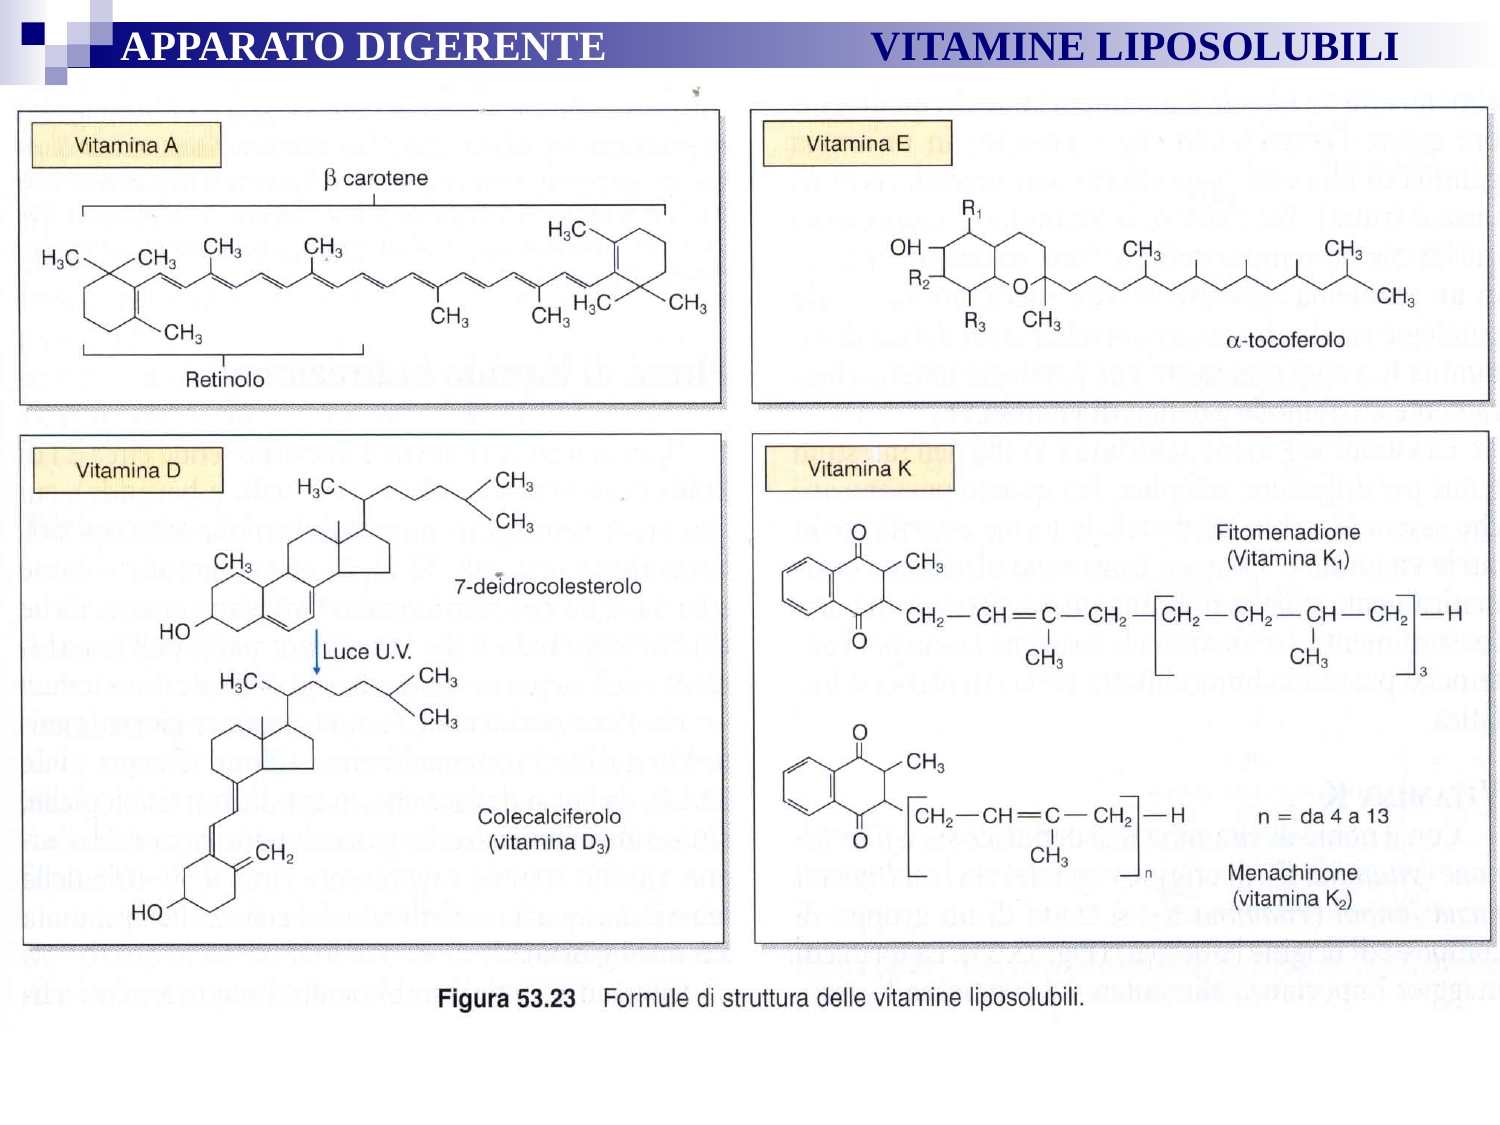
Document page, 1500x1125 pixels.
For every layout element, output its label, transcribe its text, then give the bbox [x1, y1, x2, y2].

text_box APPARATO DIGERENTE VITAMINE LIPOSOLUBILI [105, 10, 1500, 76]
picture [0, 85, 1500, 1033]
